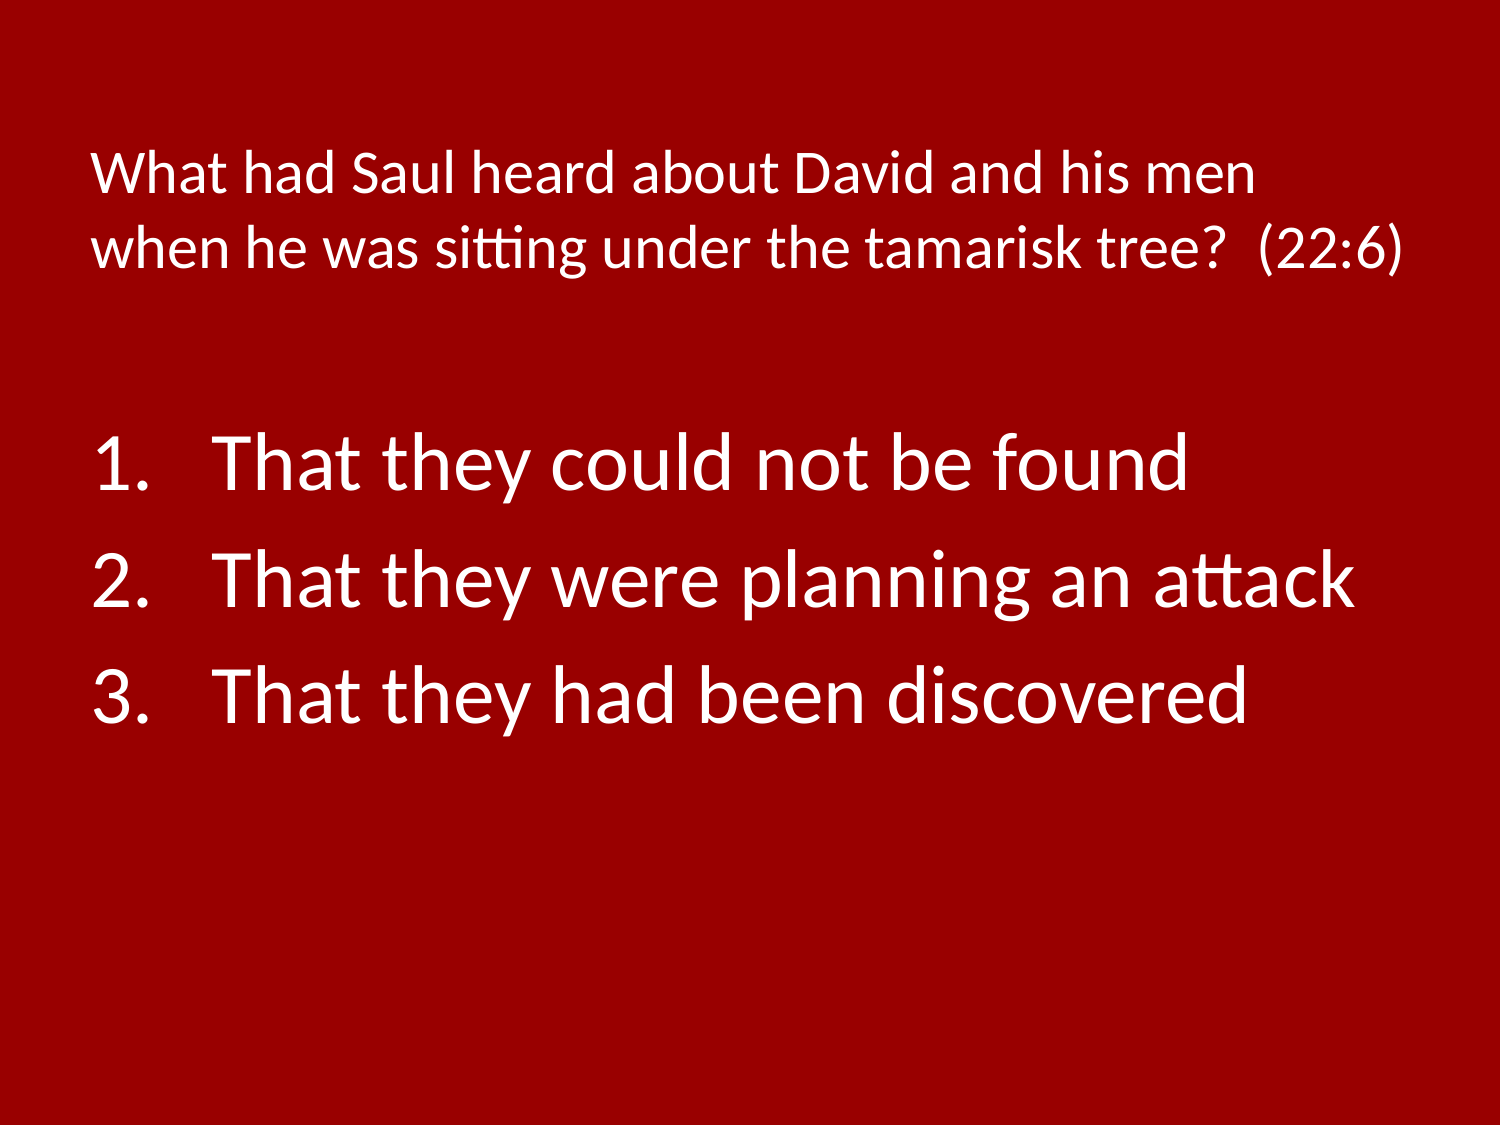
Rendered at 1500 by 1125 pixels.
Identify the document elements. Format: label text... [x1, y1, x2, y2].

title What had Saul heard about David and his men when he was sitting under the tamarisk tree? (22:6) [75, 112, 1425, 300]
list That they could not be found That they were planning an attack That they had been discovered [75, 399, 1425, 1005]
